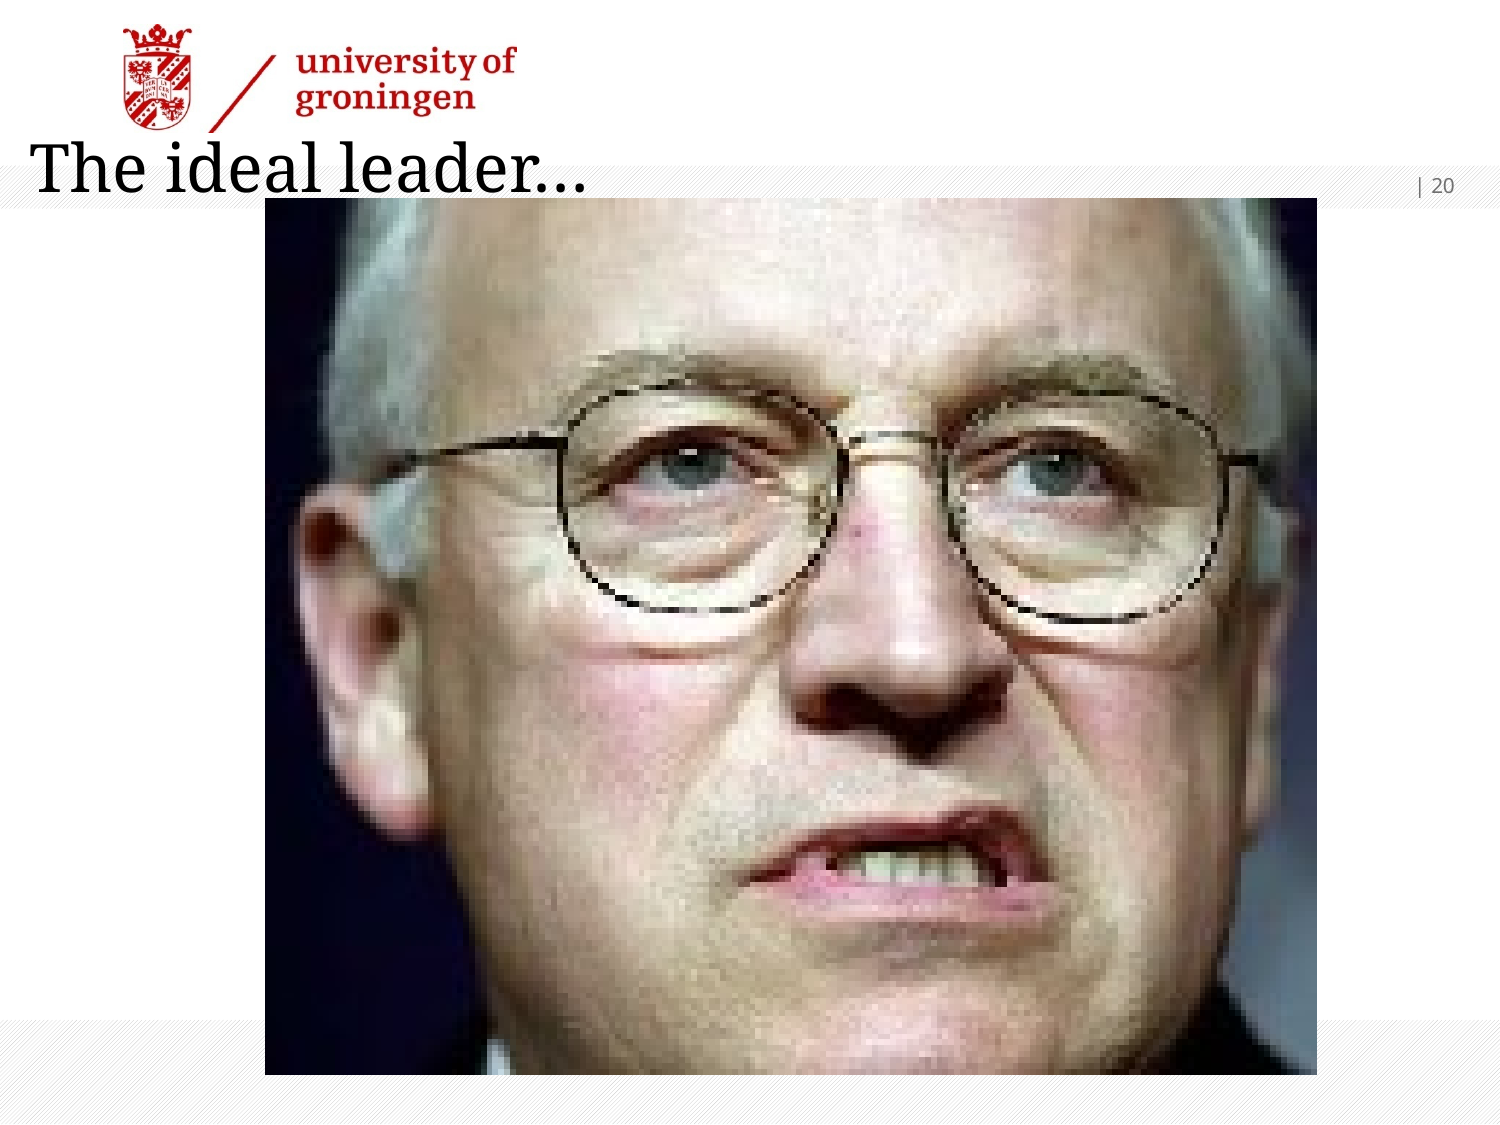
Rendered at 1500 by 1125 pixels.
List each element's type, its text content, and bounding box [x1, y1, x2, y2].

slide_number | 20 [1393, 165, 1500, 209]
picture [265, 197, 1318, 1075]
picture [123, 24, 517, 125]
title The ideal leader… [29, 125, 1332, 234]
